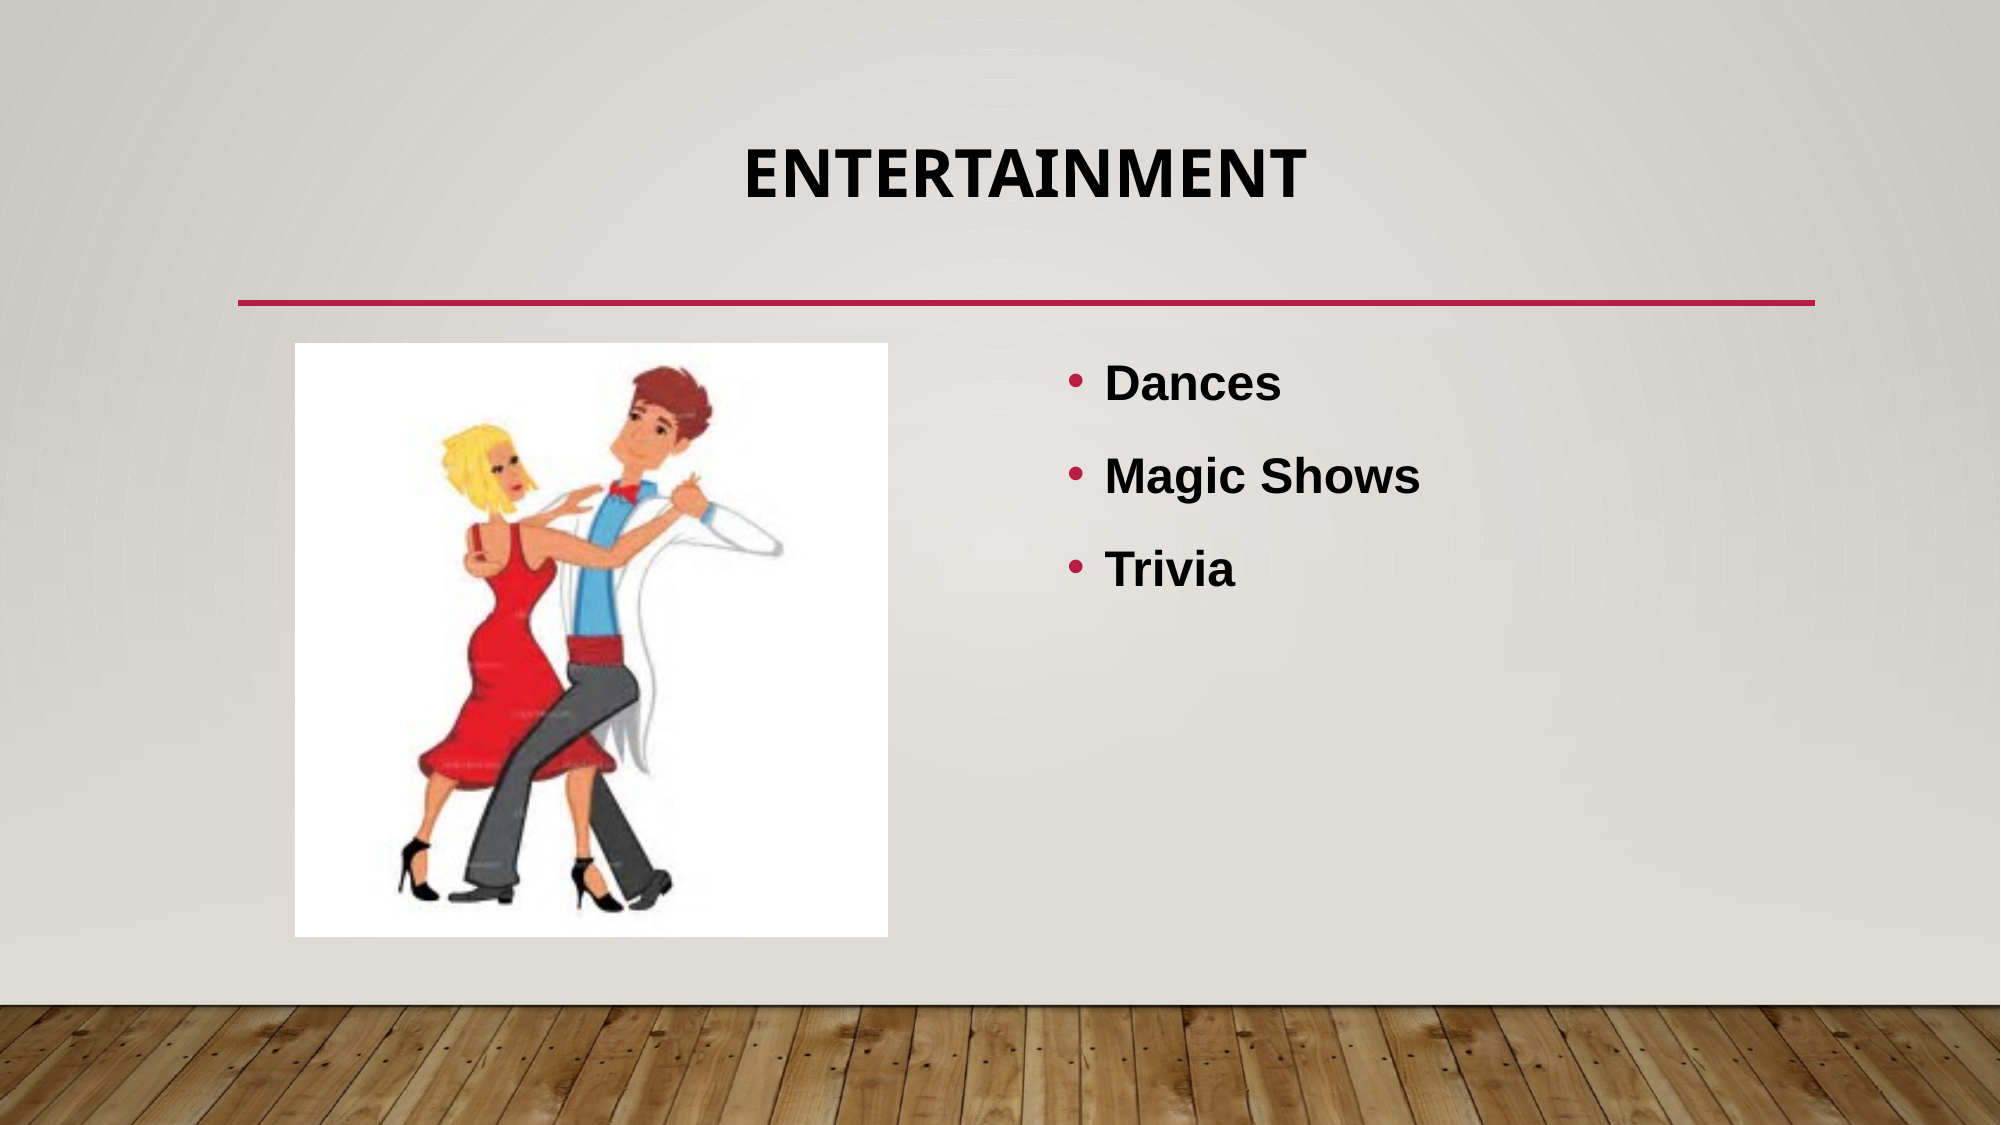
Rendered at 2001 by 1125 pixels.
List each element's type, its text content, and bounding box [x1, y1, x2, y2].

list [294, 343, 888, 937]
list Dances Magic Shows Trivia [1052, 330, 1815, 896]
title entertainment [237, 132, 1814, 306]
picture [0, 1005, 2000, 1125]
